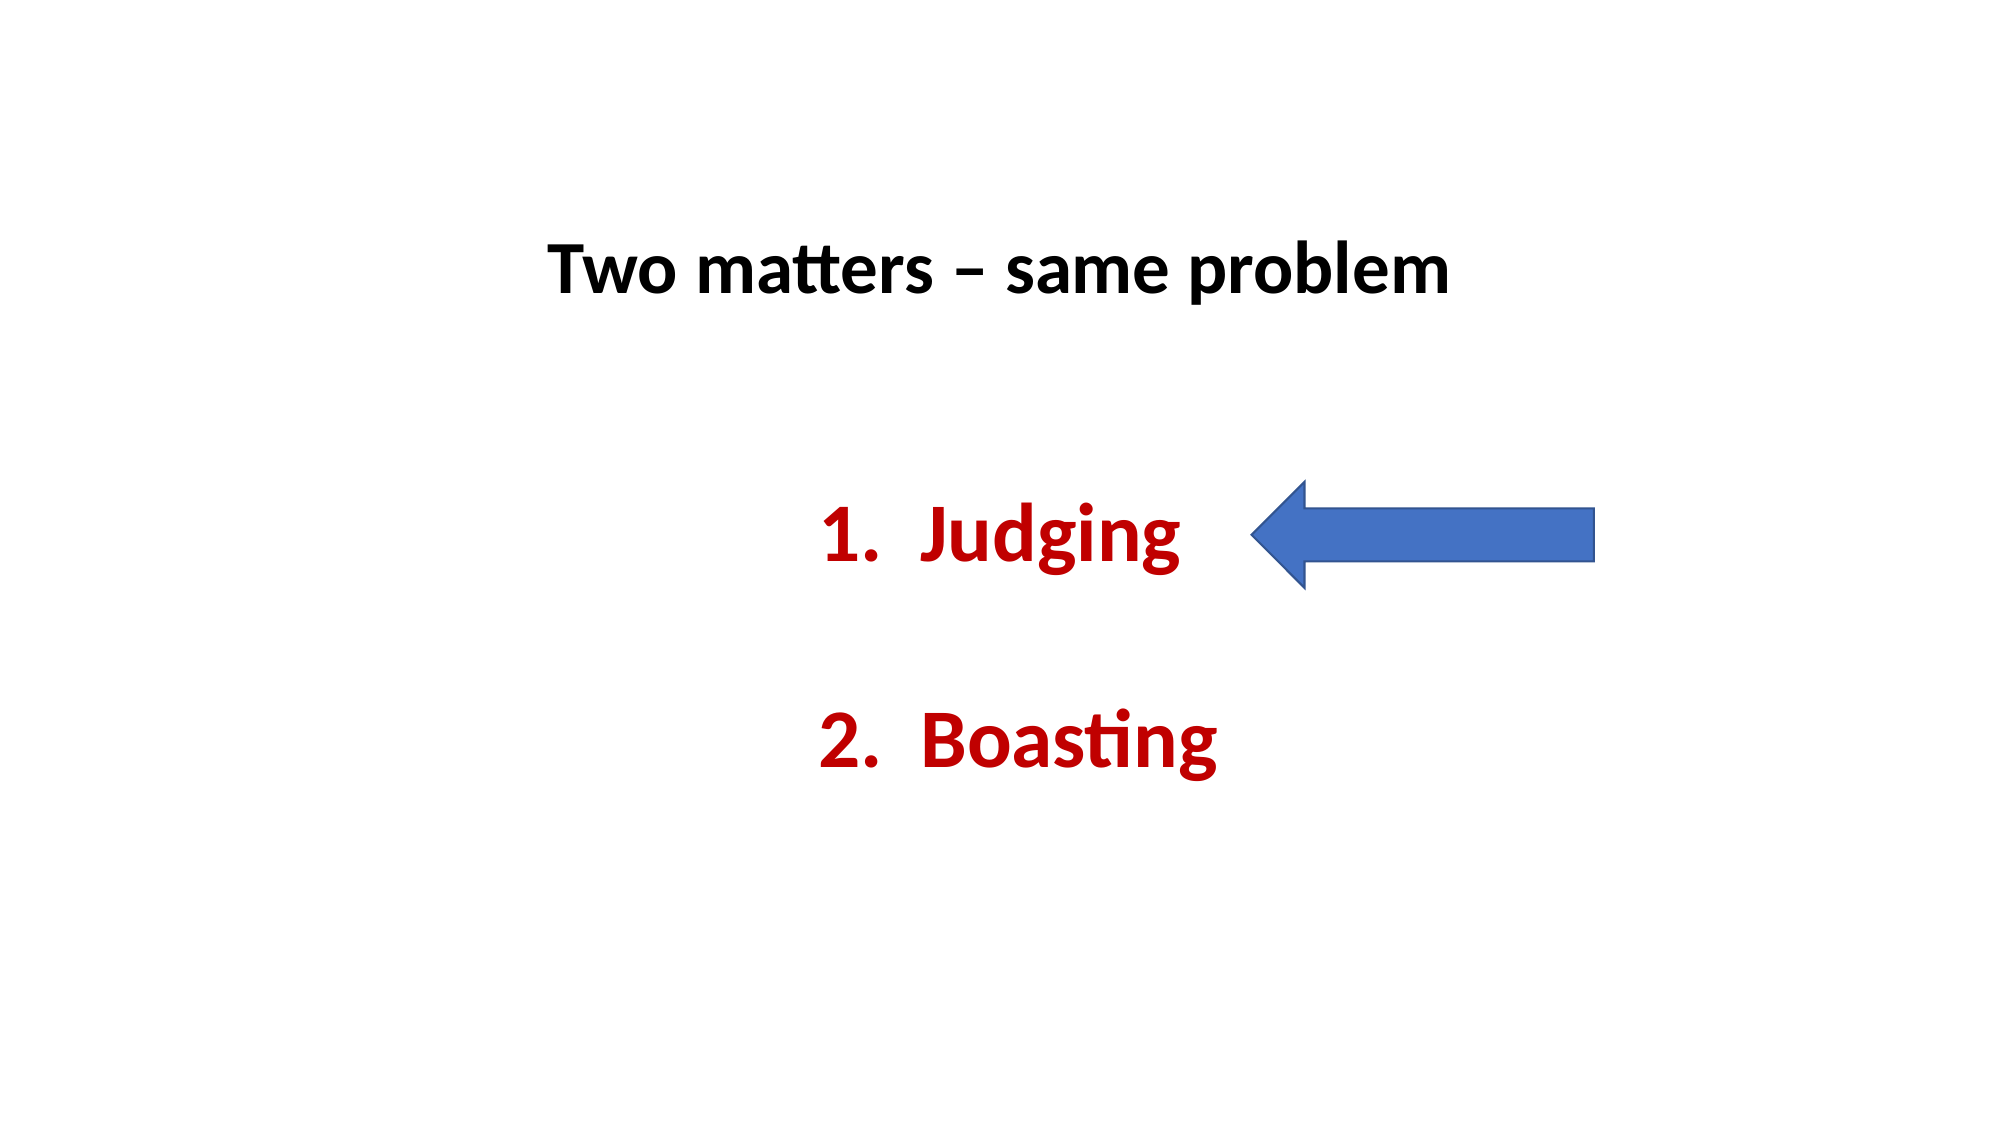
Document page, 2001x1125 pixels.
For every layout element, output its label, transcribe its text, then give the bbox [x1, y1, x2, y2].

text_box Two matters – same problem [393, 211, 1607, 317]
text_box 2. Boasting [803, 676, 1364, 792]
text_box 1. Judging [803, 471, 1364, 586]
text_box [1250, 479, 1595, 591]
